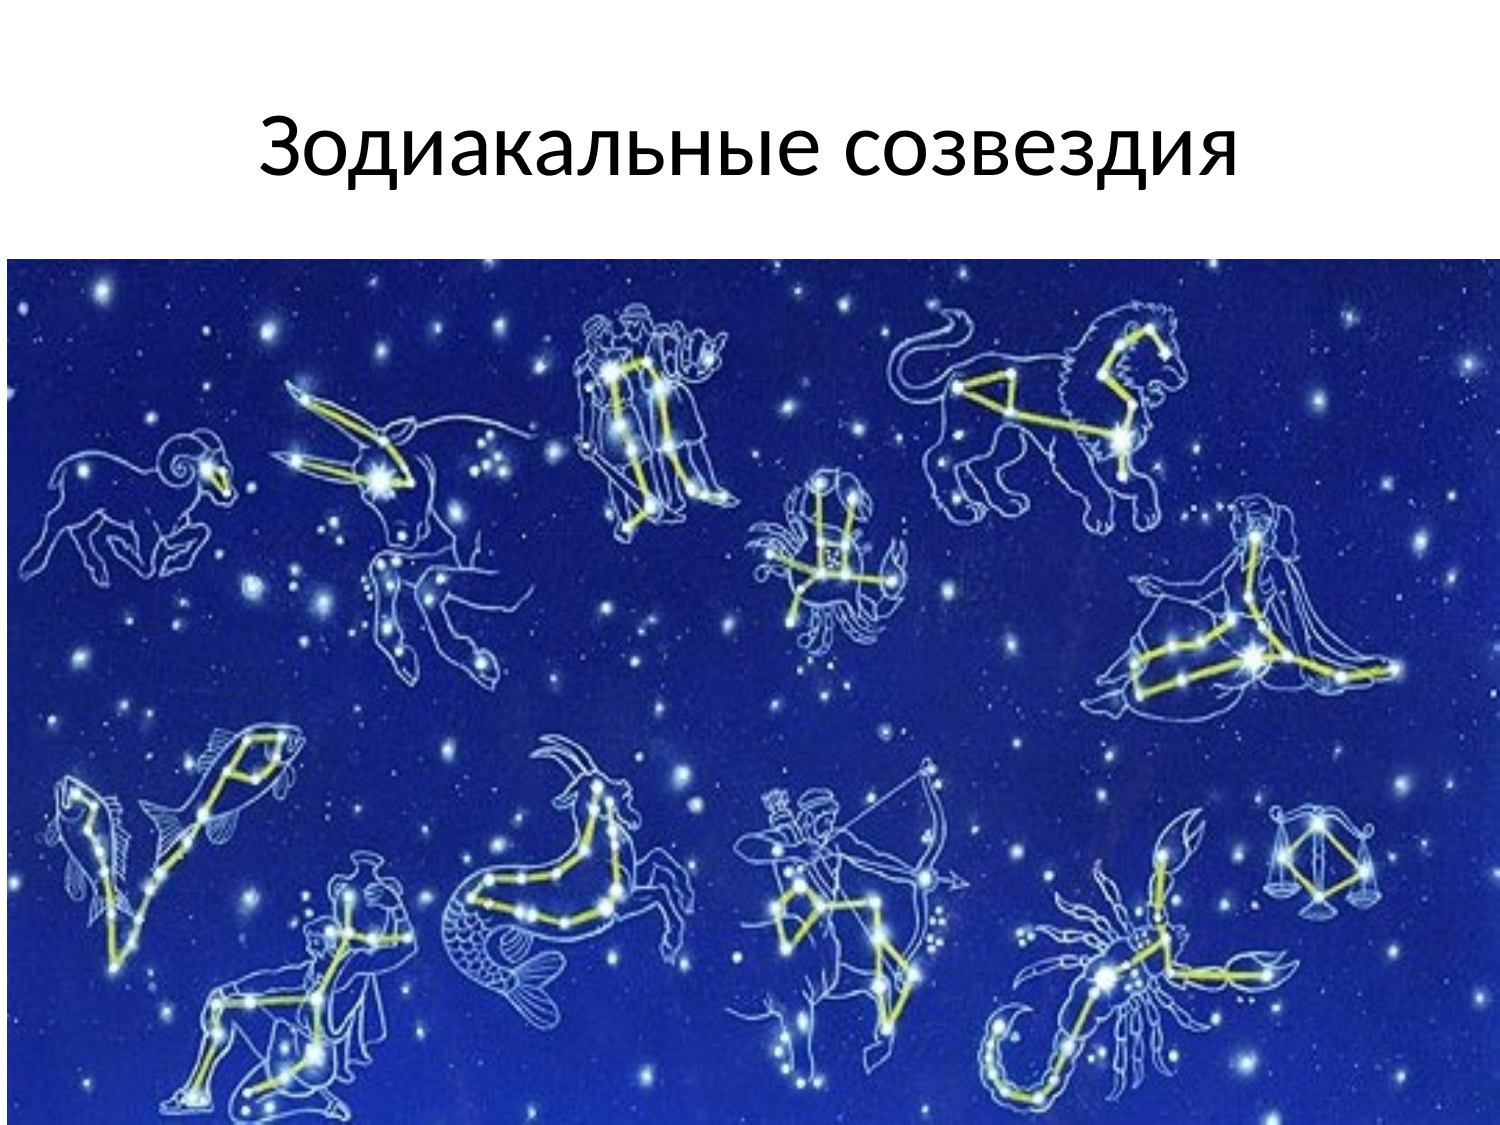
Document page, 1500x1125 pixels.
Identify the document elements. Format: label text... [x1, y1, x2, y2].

picture [7, 259, 1500, 1125]
title Зодиакальные созвездия [75, 45, 1425, 233]
